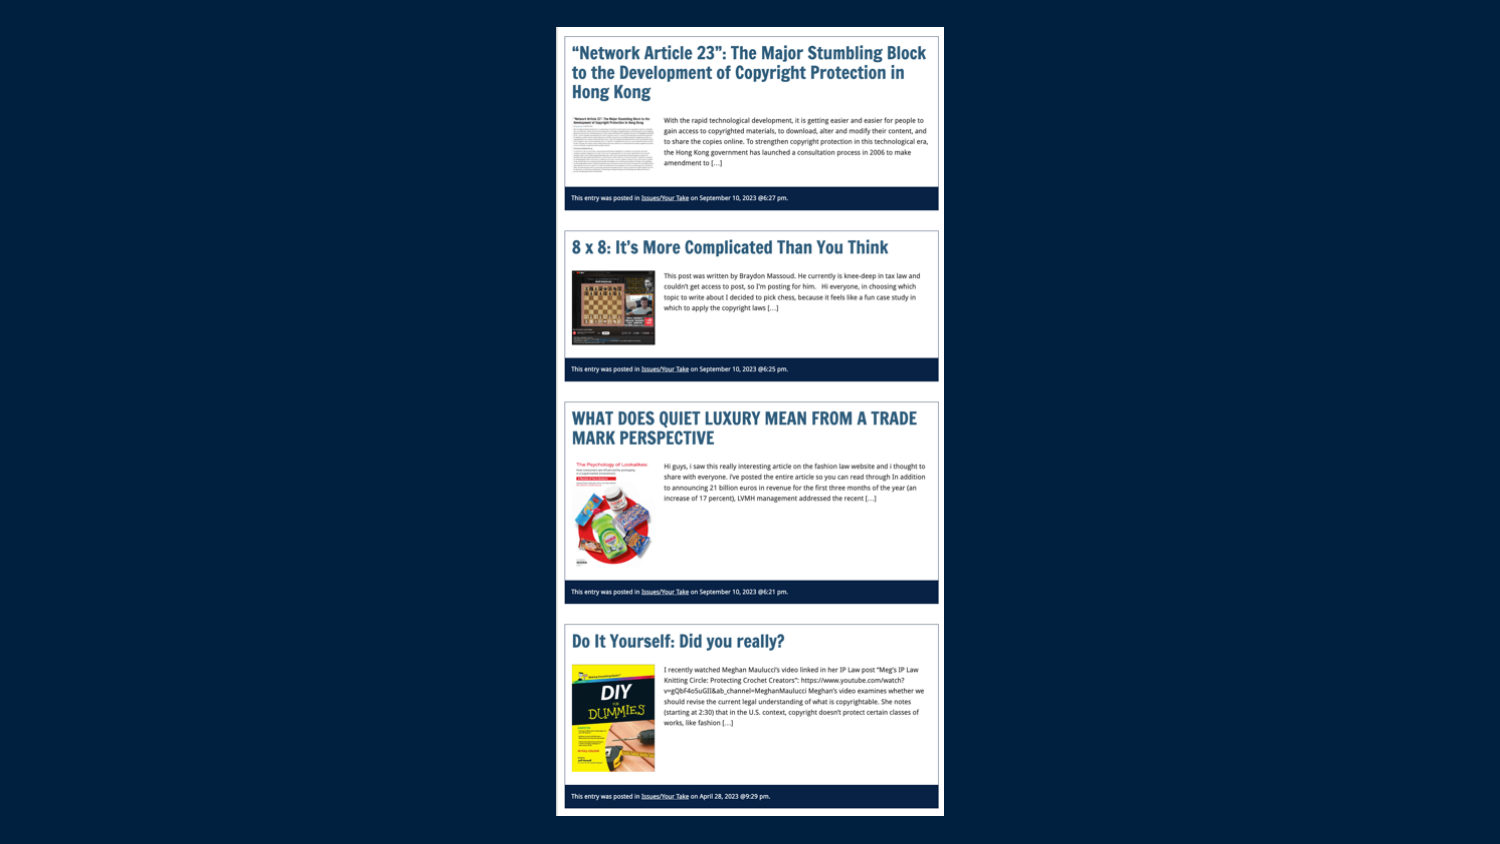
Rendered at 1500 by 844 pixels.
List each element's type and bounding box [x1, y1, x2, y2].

picture [556, 27, 944, 817]
